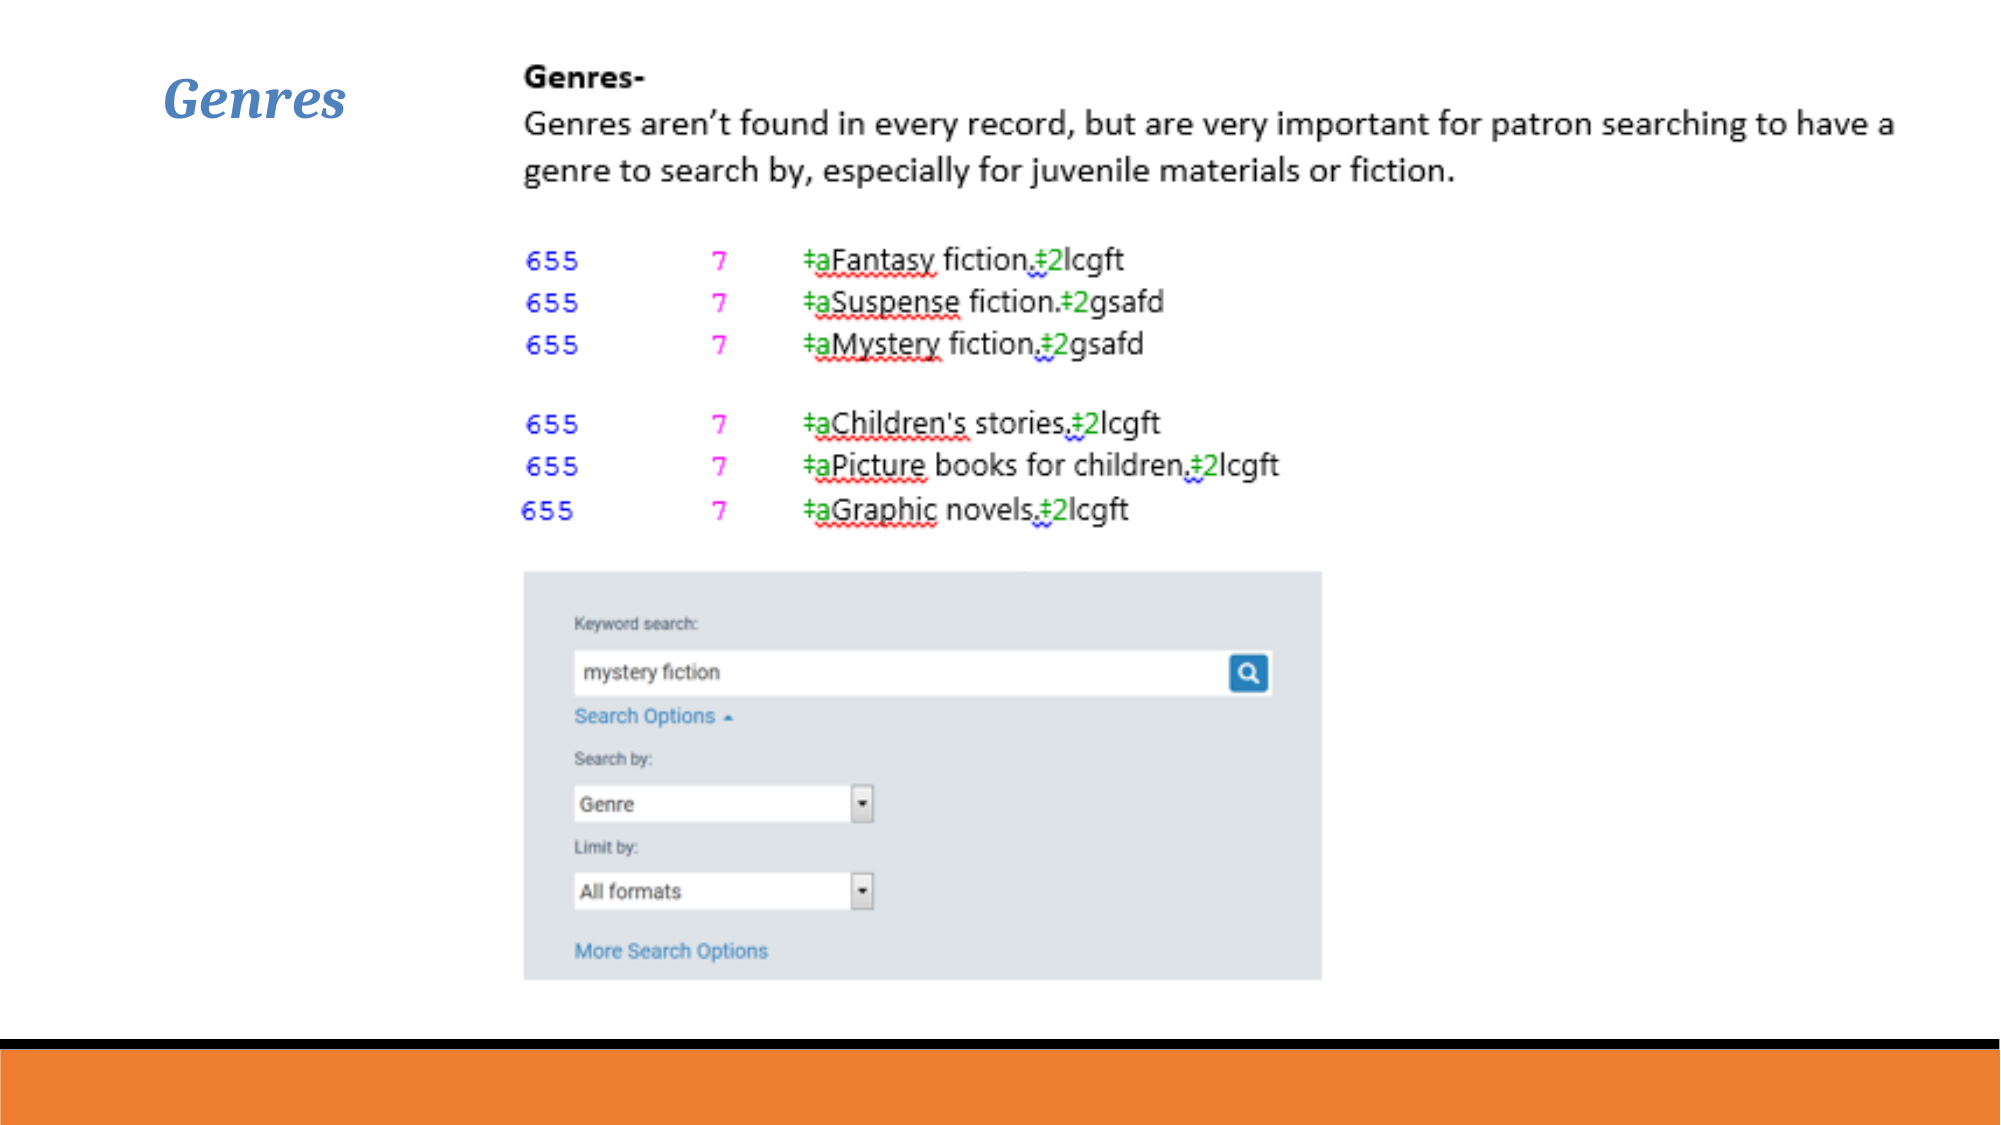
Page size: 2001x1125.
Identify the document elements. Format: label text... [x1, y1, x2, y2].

picture [501, 42, 1960, 1019]
text_box Genres [148, 42, 362, 139]
